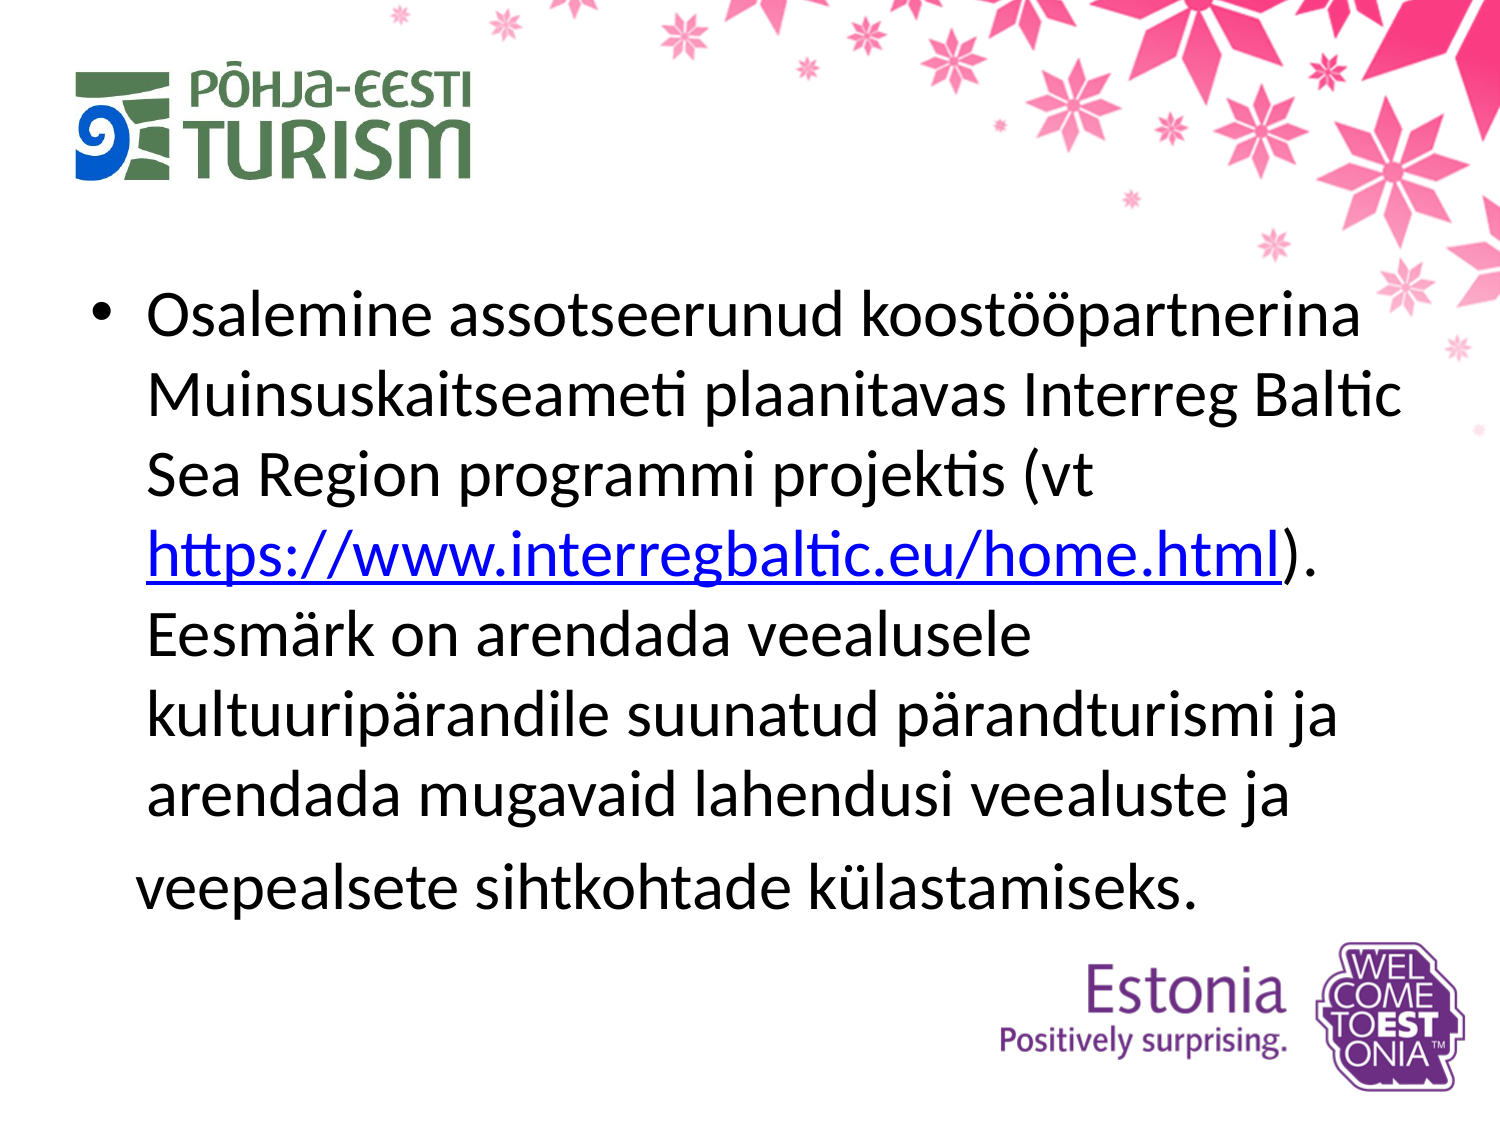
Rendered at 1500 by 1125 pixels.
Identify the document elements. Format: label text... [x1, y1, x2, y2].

picture [74, 0, 1500, 438]
list Osalemine assotseerunud koostööpartnerina Muinsuskaitseameti plaanitavas Interreg Baltic Sea Region programmi projektis (vt https://www.interregbaltic.eu/home.html). Eesmärk on arendada veealusele kultuuripärandile suunatud pärandturismi ja arendada mugavaid lahendusi veealuste ja veepealsete sihtkohtade külastamiseks. [75, 262, 1425, 1005]
picture [950, 884, 1500, 1125]
